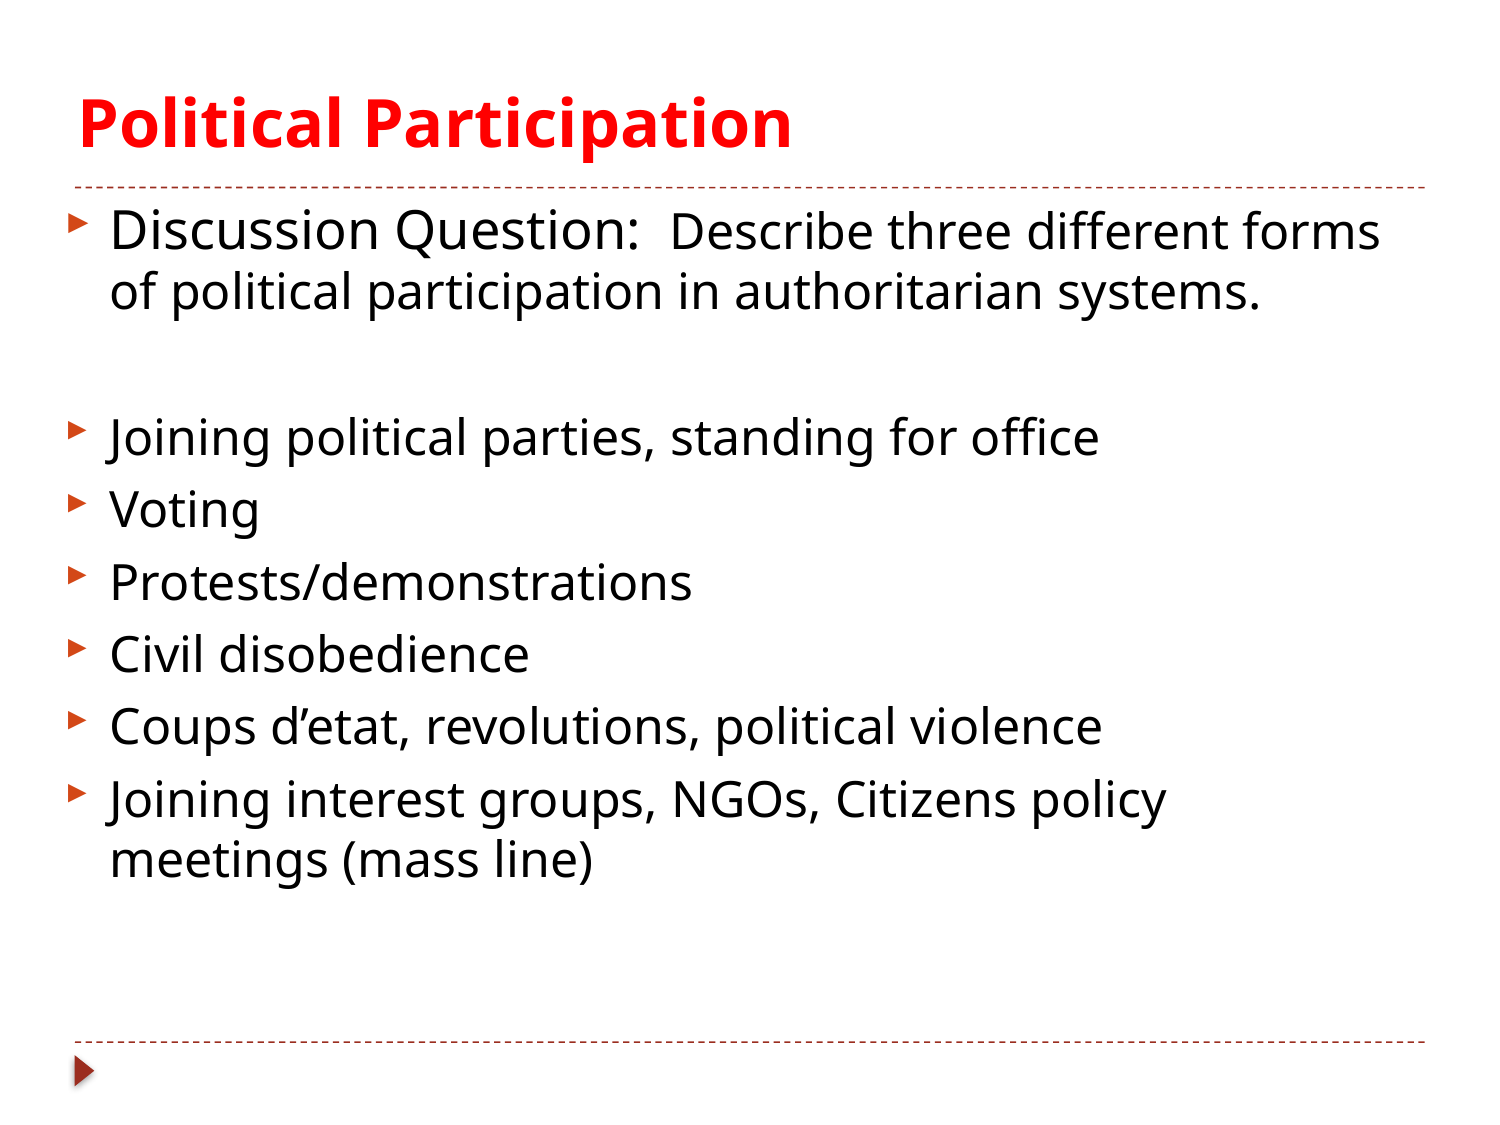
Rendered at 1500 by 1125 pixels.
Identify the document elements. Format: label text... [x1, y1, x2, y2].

title Political Participation [62, 6, 1450, 169]
list Discussion Question: Describe three different forms of political participation in authoritarian systems. Joining political parties, standing for office Voting Protests/demonstrations Civil disobedience Coups d’etat, revolutions, political violence Joining interest groups, NGOs, Citizens policy meetings (mass line) [50, 187, 1400, 998]
